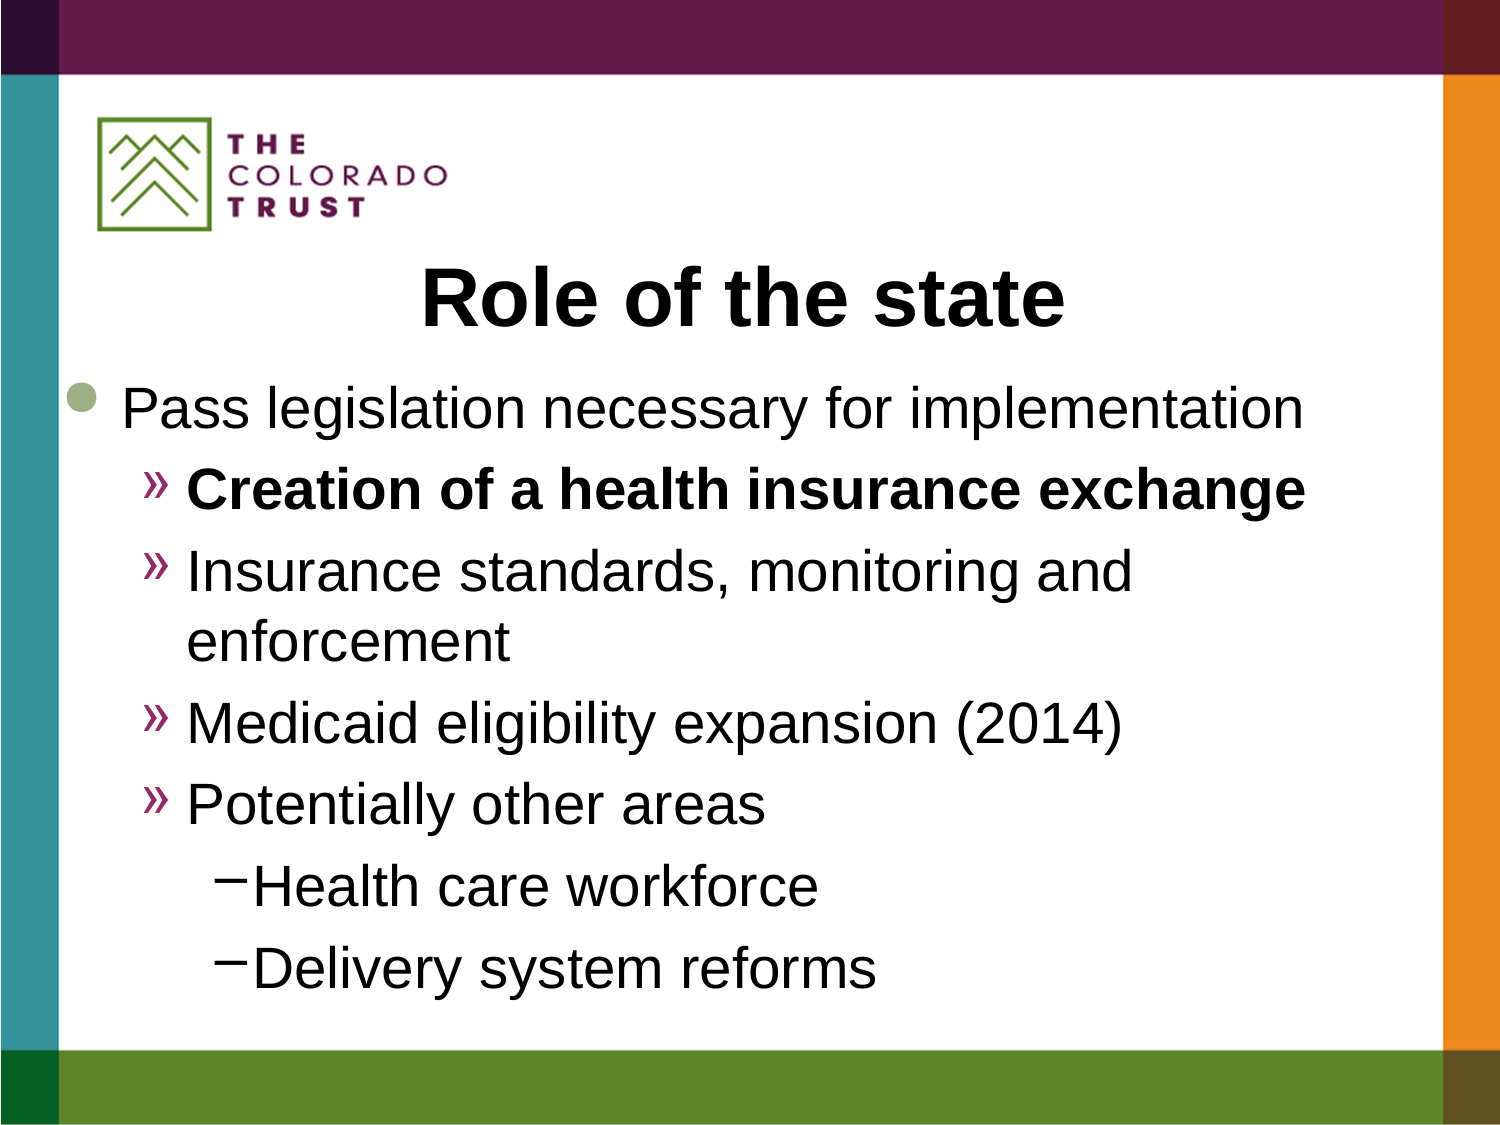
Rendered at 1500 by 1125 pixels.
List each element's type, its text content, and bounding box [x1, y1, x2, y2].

list Pass legislation necessary for implementation Creation of a health insurance exchange Insurance standards, monitoring and enforcement Medicaid eligibility expansion (2014) Potentially other areas Health care workforce Delivery system reforms [49, 361, 1438, 1063]
picture [0, 0, 1500, 1125]
title Role of the state [99, 161, 1388, 351]
